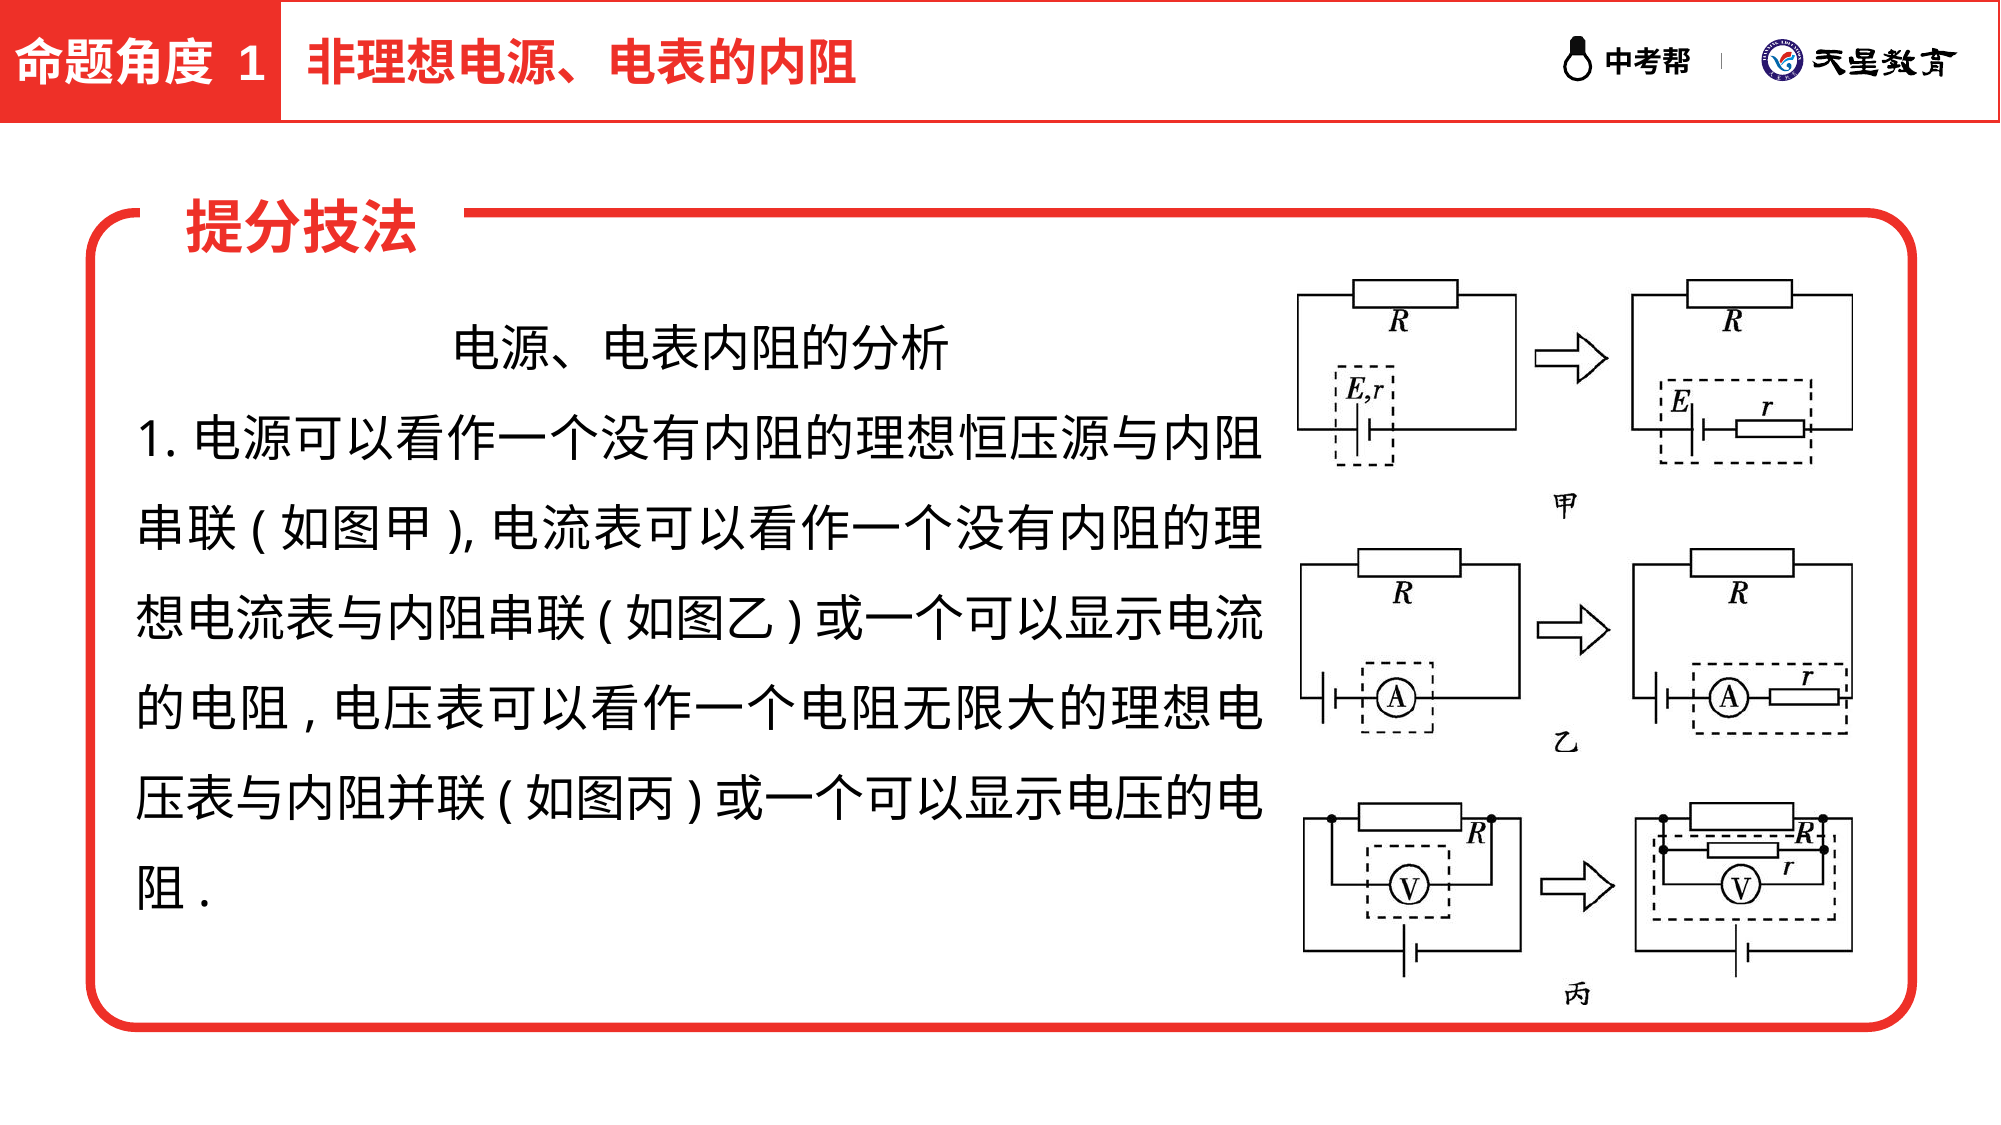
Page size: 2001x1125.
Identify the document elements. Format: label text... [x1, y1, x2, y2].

text_box 命题角度 1 [1, 0, 280, 122]
text_box 非理想电源、电表的内阻 [276, 0, 2000, 123]
picture [1297, 279, 1853, 519]
picture [1299, 548, 1853, 752]
text_box 提分技法 [140, 148, 464, 268]
picture [1303, 802, 1853, 1005]
text_box [89, 211, 1914, 1029]
text_box 电源、电表内阻的分析 1.电源可以看作一个没有内阻的理想恒压源与内阻串联(如图甲),电流表可以看作一个没有内阻的理想电流表与内阻串联(如图乙)或一个可以显示电流的电阻,电压表可以看作一个电阻无限大的理想电压表与内阻并联(如图丙)或一个可以显示电压的电阻. [121, 279, 1279, 925]
